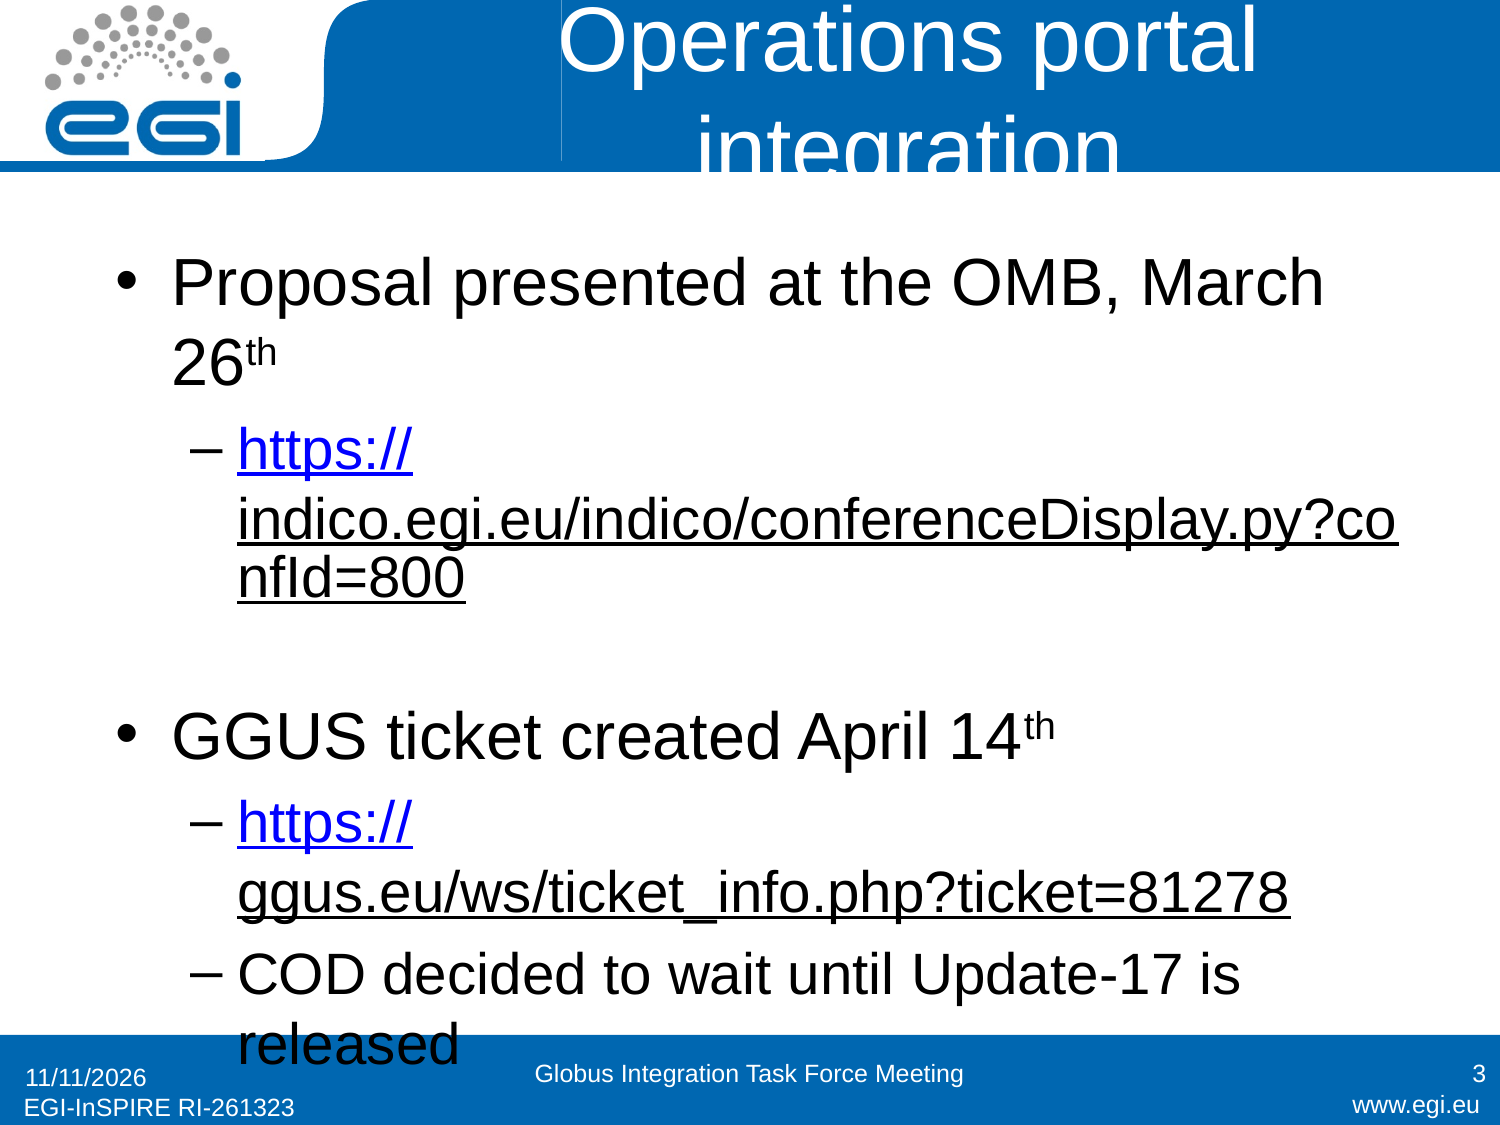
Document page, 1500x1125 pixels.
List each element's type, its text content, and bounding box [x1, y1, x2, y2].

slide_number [10, 1046, 361, 1106]
title Operations portal integration [348, 19, 1471, 161]
list Proposal presented at the OMB, March 26th https://indico.egi.eu/indico/conferenceDisplay.py?confId=800 GGUS ticket created April 14th https://ggus.eu/ws/ticket_info.php?ticket=81278 COD decided to wait until Update-17 is released [100, 231, 1425, 975]
footer Globus Integration Task Force Meeting [512, 1042, 988, 1103]
slide_number 3 [1151, 1042, 1500, 1103]
picture [0, 0, 265, 161]
